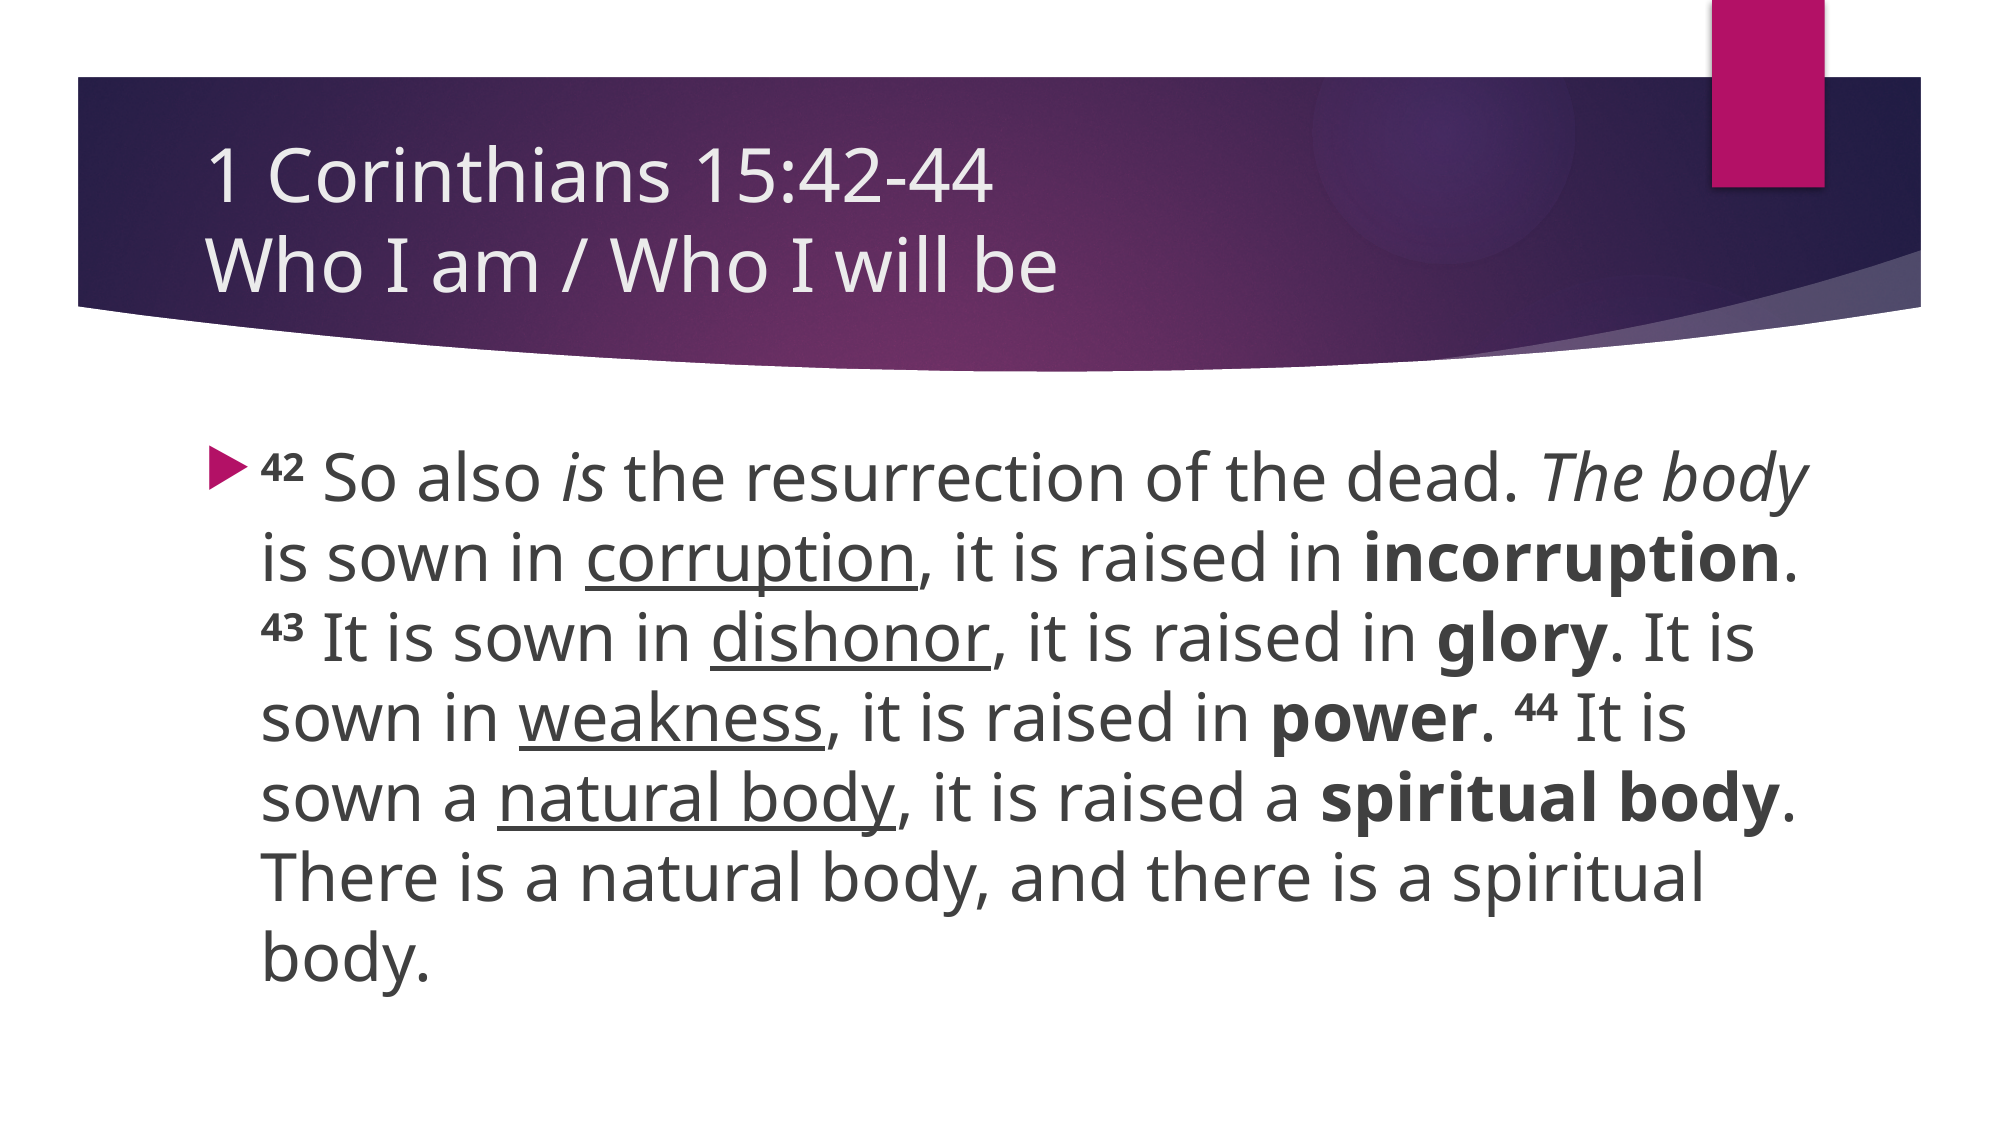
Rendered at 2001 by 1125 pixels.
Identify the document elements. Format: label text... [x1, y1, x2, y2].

title 1 Corinthians 15:42-44 Who I am / Who I will be [189, 159, 1627, 276]
list 42 So also is the resurrection of the dead. The body is sown in corruption, it is raised in incorruption. 43 It is sown in dishonor, it is raised in glory. It is sown in weakness, it is raised in power. 44 It is sown a natural body, it is raised a spiritual body. There is a natural body, and there is a spiritual body. [189, 427, 1885, 988]
